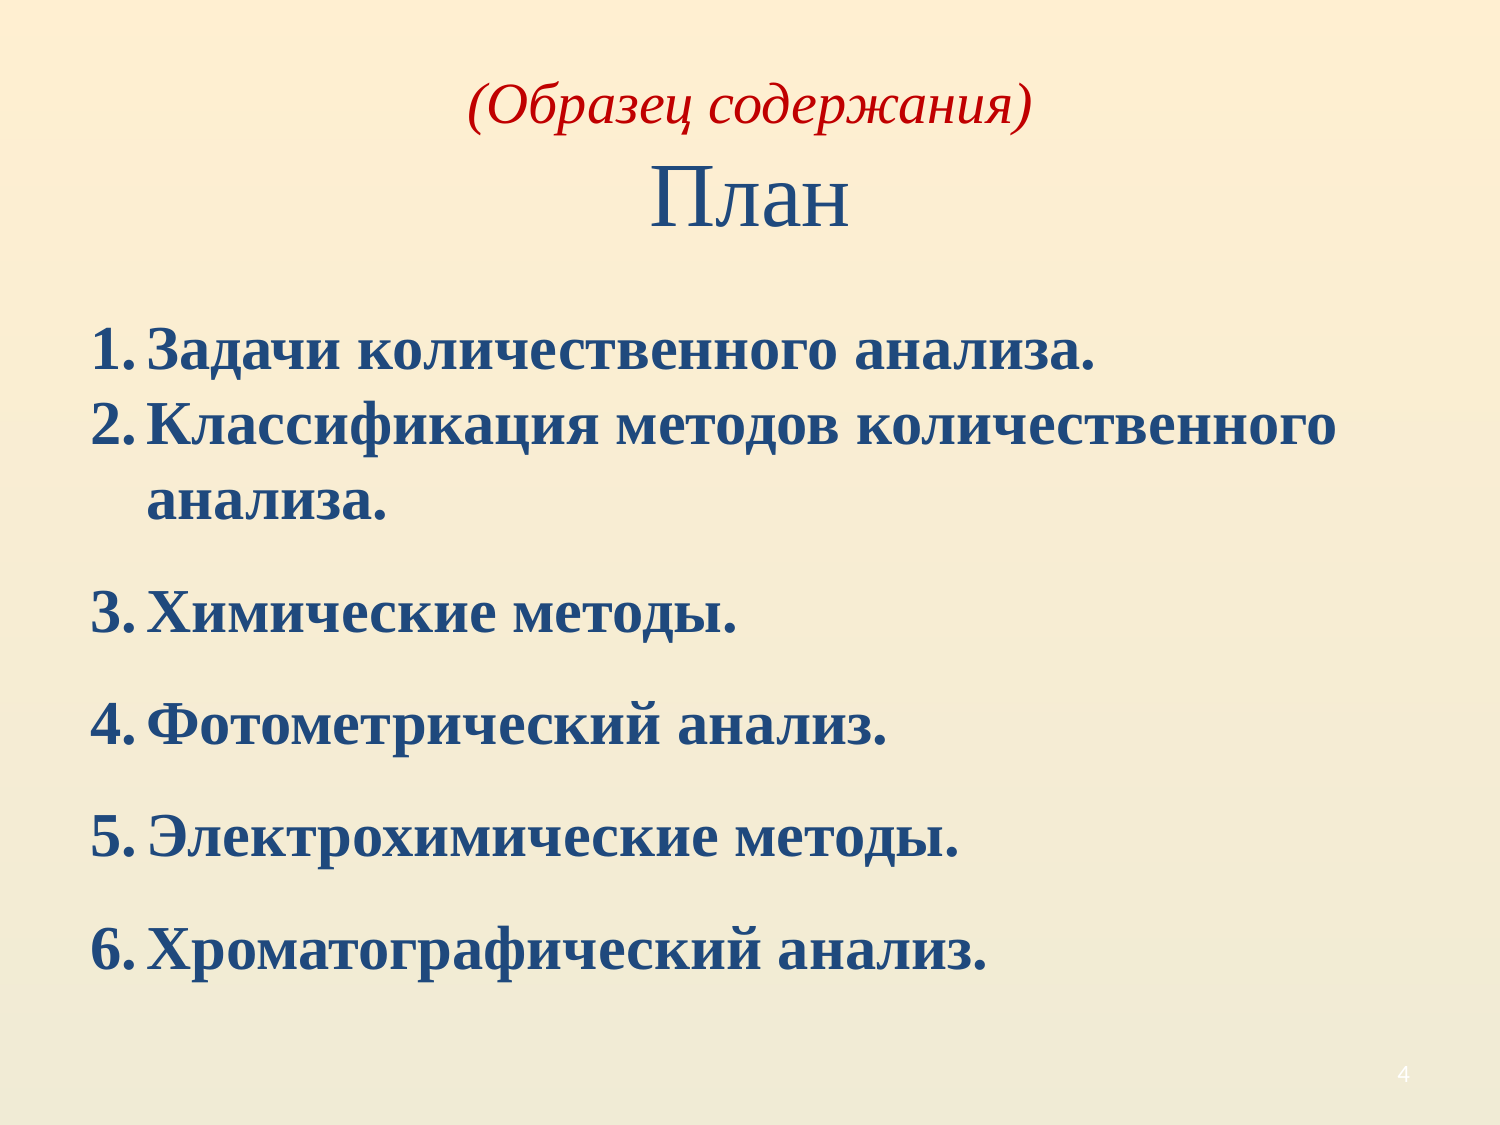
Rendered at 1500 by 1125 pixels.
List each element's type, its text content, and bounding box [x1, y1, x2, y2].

list Задачи количественного анализа. Классификация методов количественного анализа. Химические методы. Фотометрический анализ. Электрохимические методы. Хроматографический анализ. [75, 262, 1425, 1005]
title (Образец содержания) План [75, 30, 1425, 262]
slide_number 4 [1074, 1042, 1425, 1103]
